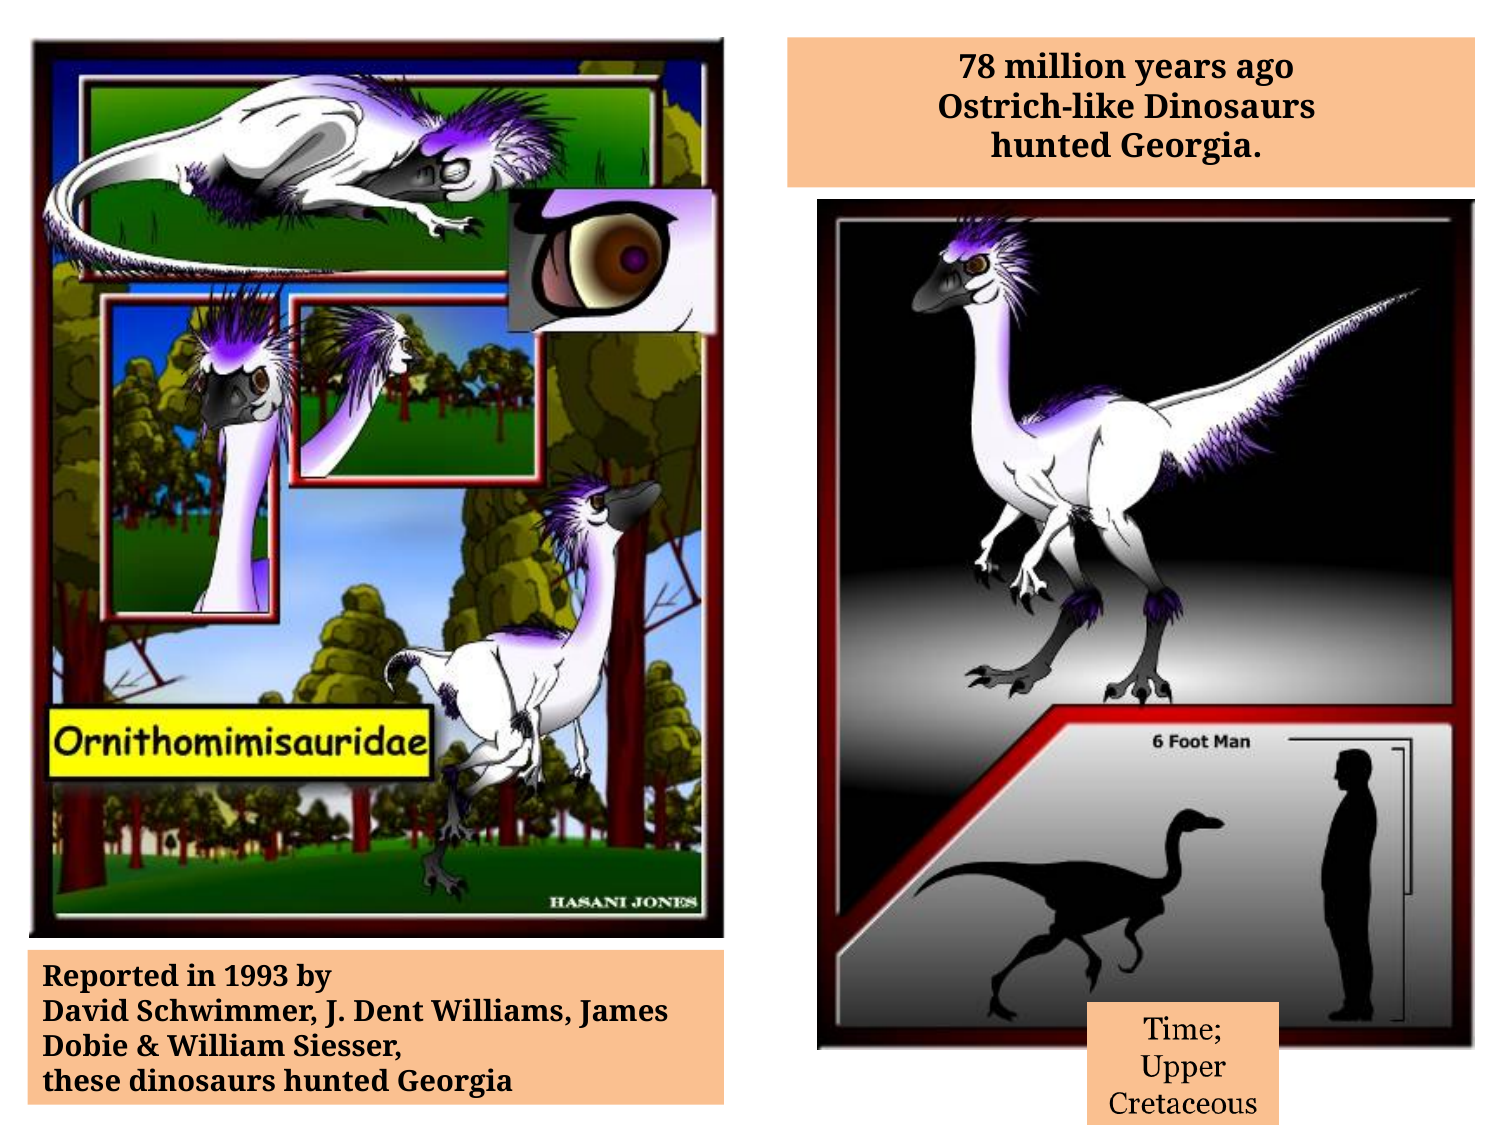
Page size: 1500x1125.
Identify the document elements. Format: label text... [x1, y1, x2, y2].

text_box Reported in 1993 by David Schwimmer, J. Dent Williams, James Dobie & William Siesser, these dinosaurs hunted Georgia [27, 949, 724, 1105]
text_box 78 million years ago Ostrich-like Dinosaurs hunted Georgia. [787, 37, 1475, 188]
picture [817, 199, 1476, 1125]
picture [28, 37, 726, 938]
